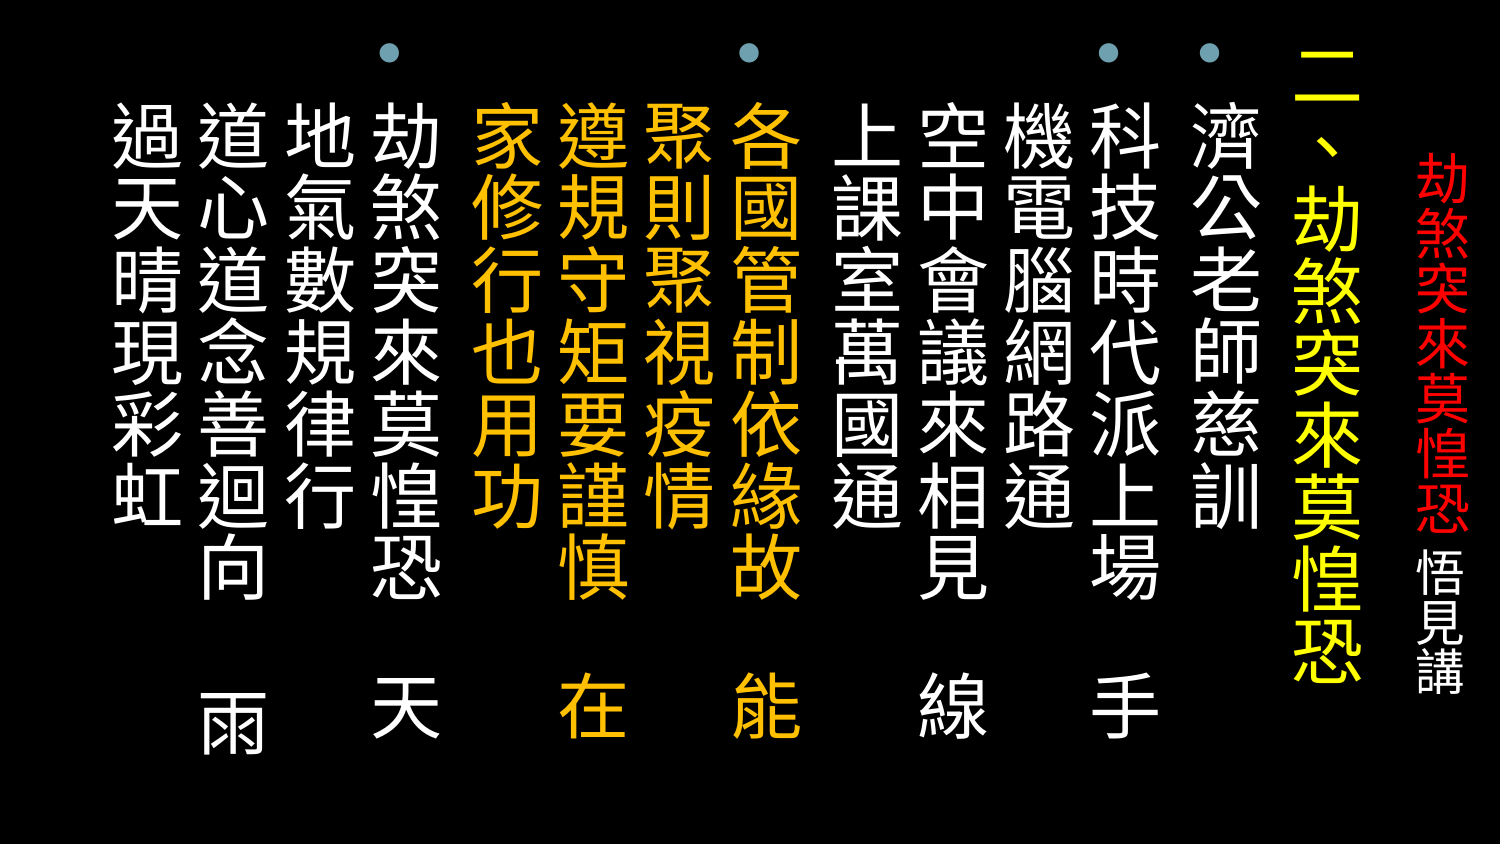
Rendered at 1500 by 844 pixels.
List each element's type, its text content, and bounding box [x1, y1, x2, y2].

title 劫煞突來莫惶恐 悟見講 [1399, 23, 1483, 825]
list 二、劫煞突來莫惶恐 濟公老師慈訓 科技時代派上場 手機電腦網路通 空中會議來相見 線上課室萬國通 各國管制依緣故 能聚則聚視疫情 遵規守矩要謹慎 在家修行也用功 劫煞突來莫惶恐 天地氣數規律行 道心道念善迴向 雨過天晴現彩虹 是天堂 [17, 18, 1388, 825]
